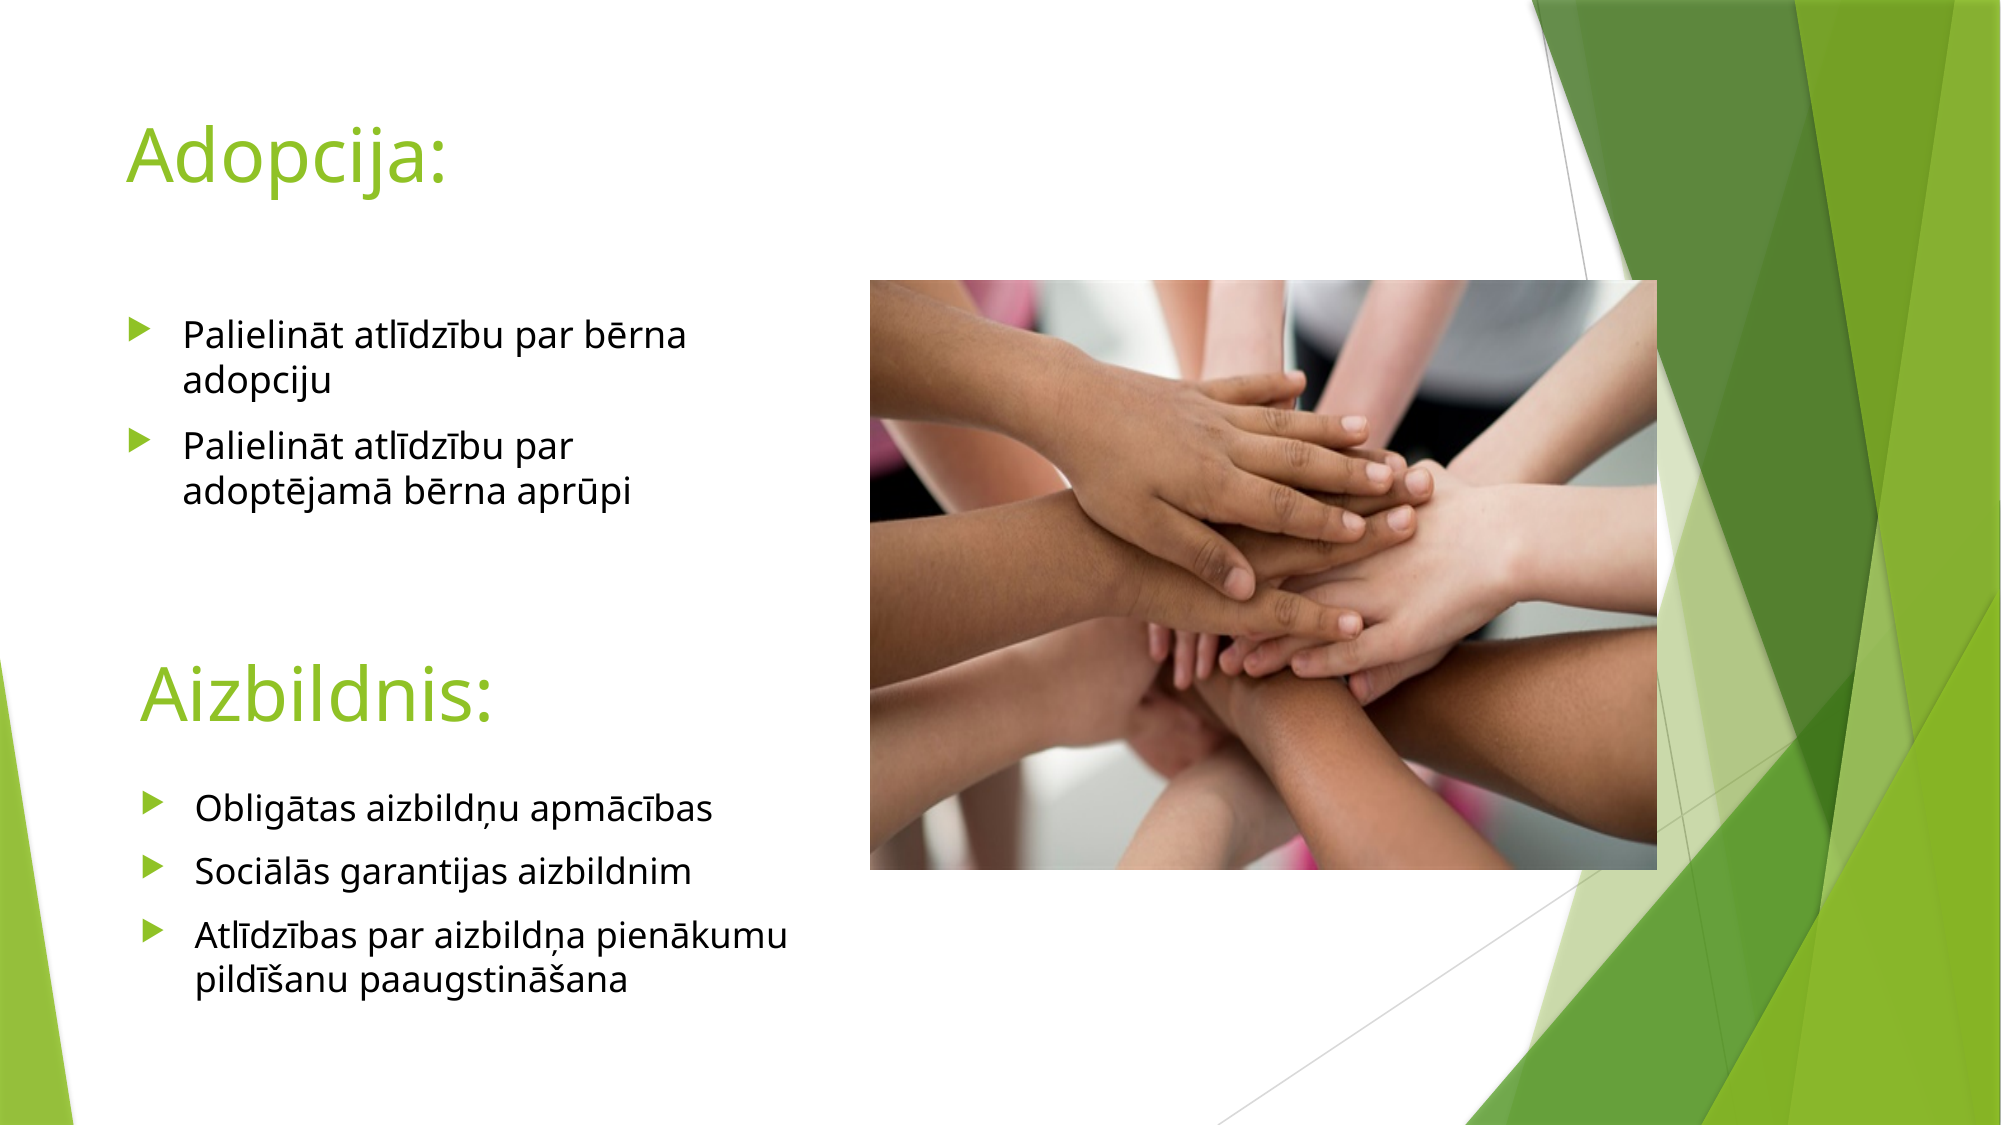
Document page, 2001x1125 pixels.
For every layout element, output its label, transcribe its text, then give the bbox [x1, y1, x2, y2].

text_box Aizbildnis: [125, 638, 864, 856]
list Palielināt atlīdzību par bērna adopciju Palielināt atlīdzību par adoptējamā bērna aprūpi [111, 303, 798, 574]
text_box Obligātas aizbildņu apmācības Sociālās garantijas aizbildnim Atlīdzības par aizbildņa pienākumu pildīšanu paaugstināšana [125, 777, 812, 1048]
title Adopcija: [111, 99, 1522, 317]
picture [869, 280, 1658, 871]
